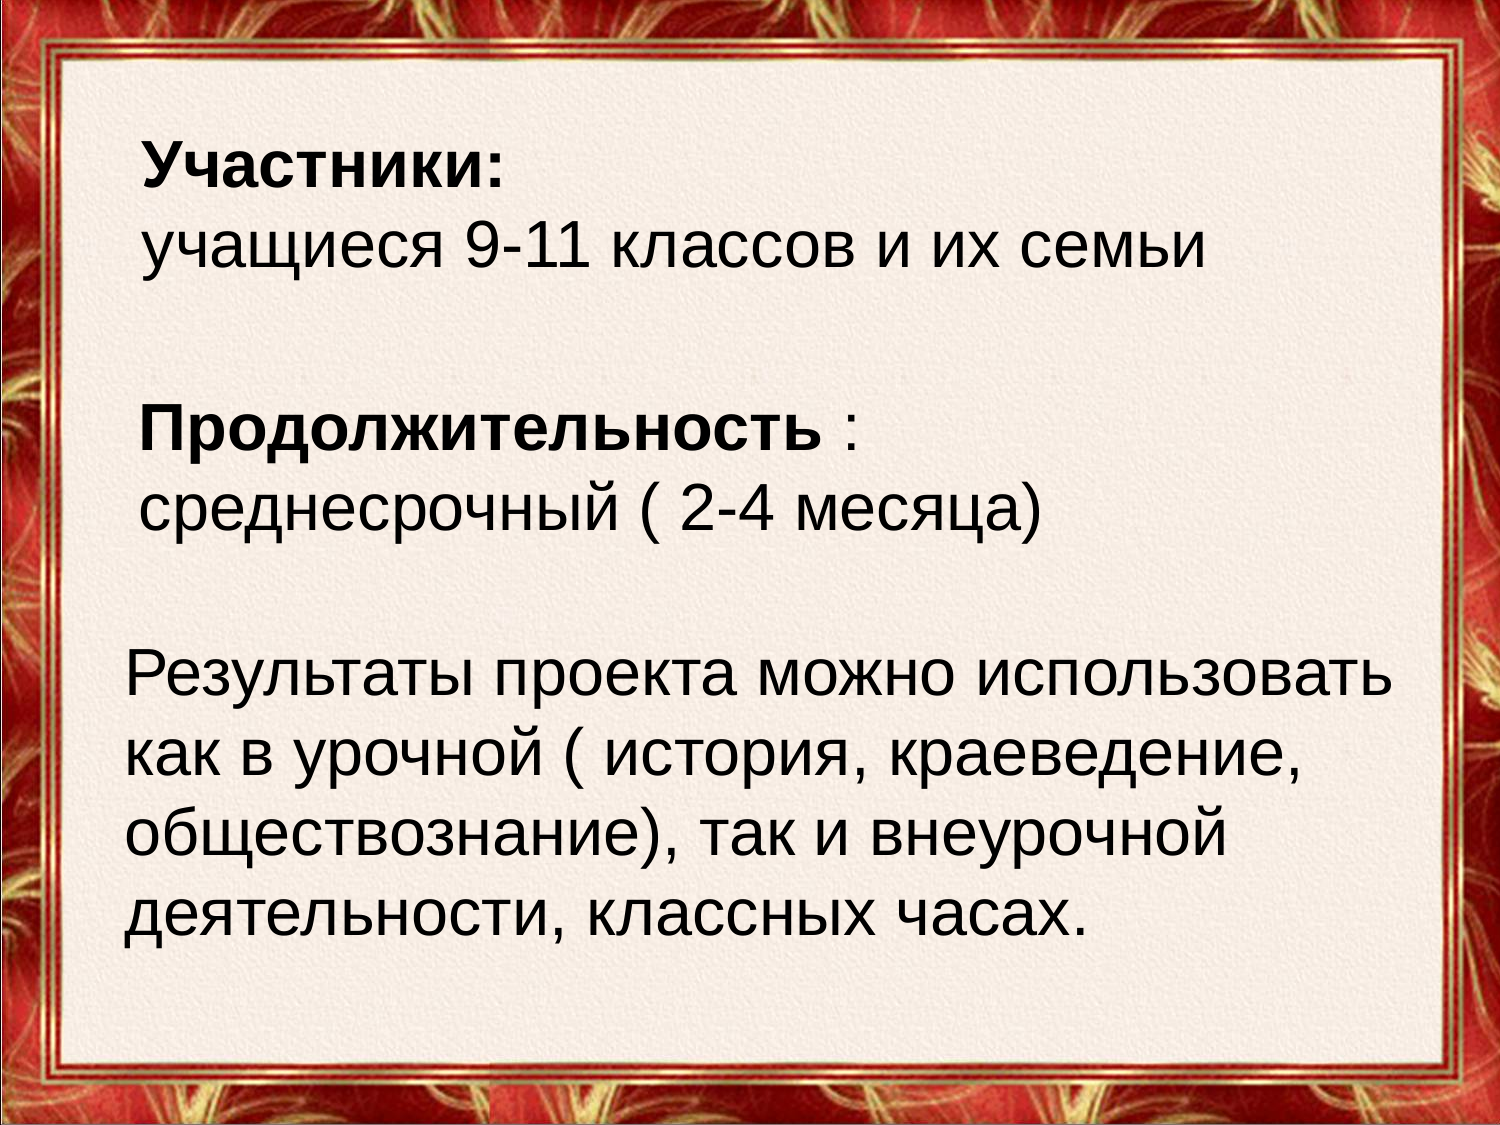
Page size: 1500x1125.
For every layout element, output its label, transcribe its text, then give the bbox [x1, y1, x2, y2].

picture [0, 0, 1500, 1125]
text_box Продолжительность : среднесрочный ( 2-4 месяца) [123, 376, 1365, 552]
text_box Результаты проекта можно использовать как в урочной ( история, краеведение, обществознание), так и внеурочной деятельности, классных часах. [109, 621, 1433, 957]
text_box Участники: учащиеся 9-11 классов и их семьи [127, 113, 1415, 289]
